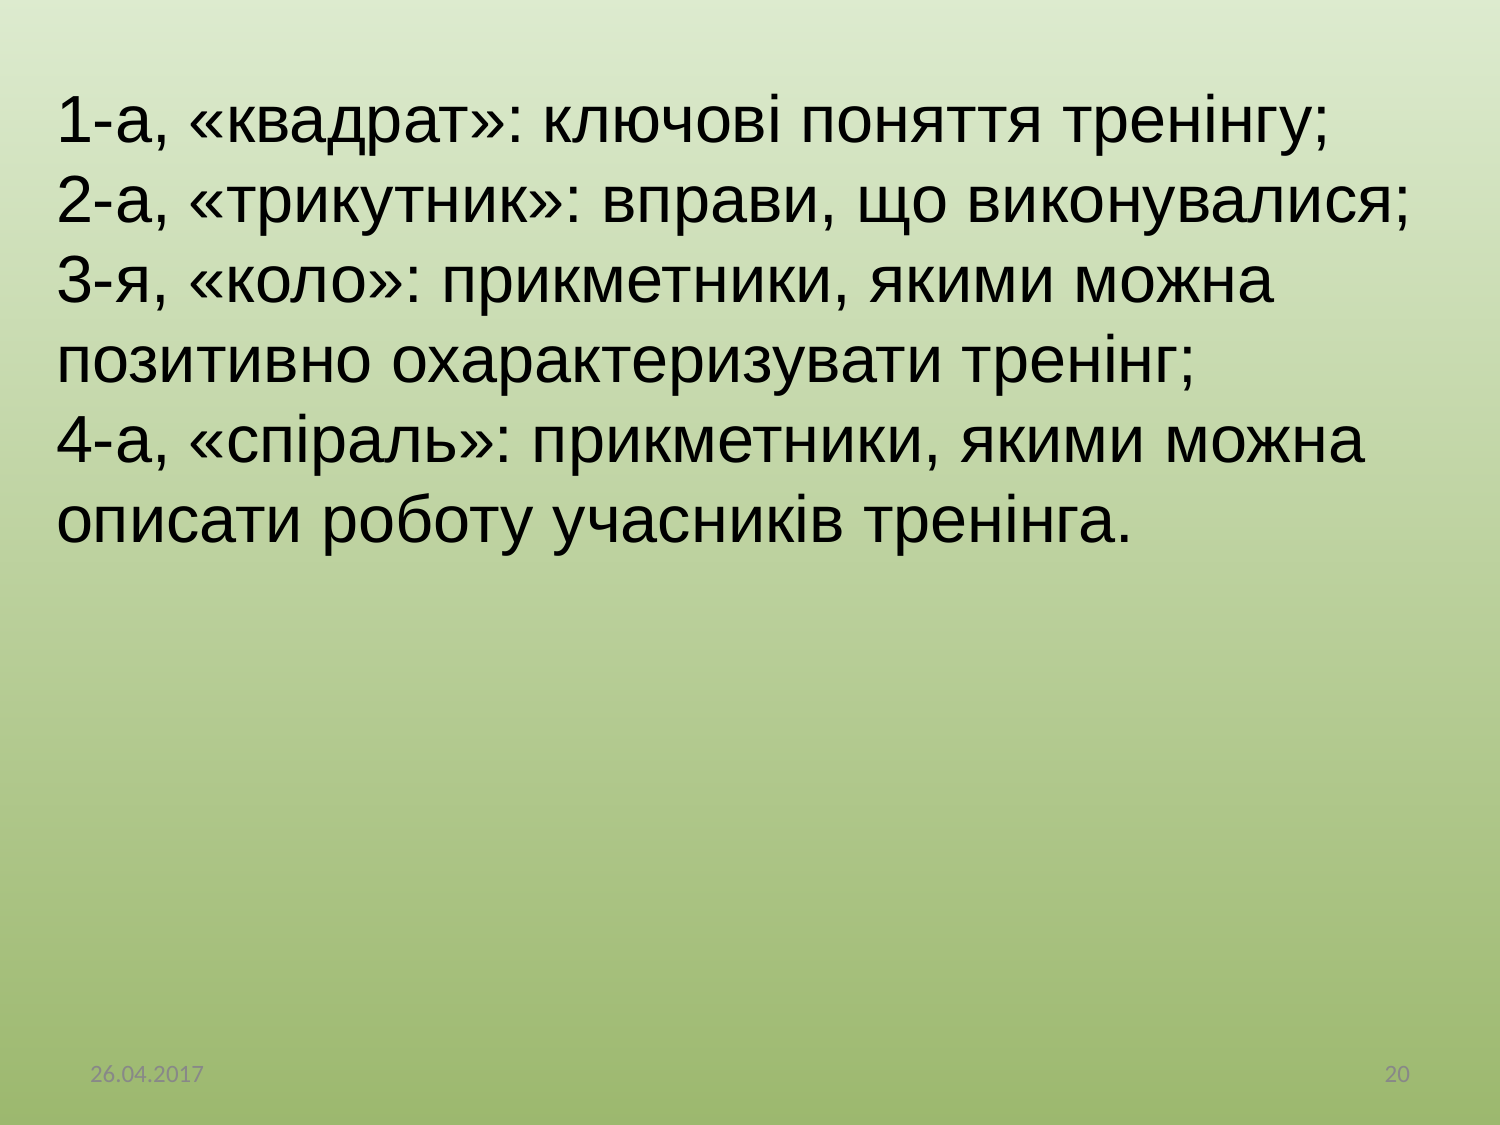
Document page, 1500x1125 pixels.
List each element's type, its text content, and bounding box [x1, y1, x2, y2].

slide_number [75, 1042, 425, 1103]
slide_number 20 [1074, 1042, 1425, 1103]
text_box 1-а, «квадрат»: ключові поняття тренінгу; 2-а, «трикутник»: вправи, що виконувалися; 3-я, «коло»: прикметники, якими можна позитивно охарактеризувати тренінг; 4-а, «спіраль»: прикметники, якими можна описати роботу учасників тренінга. [41, 68, 1471, 563]
